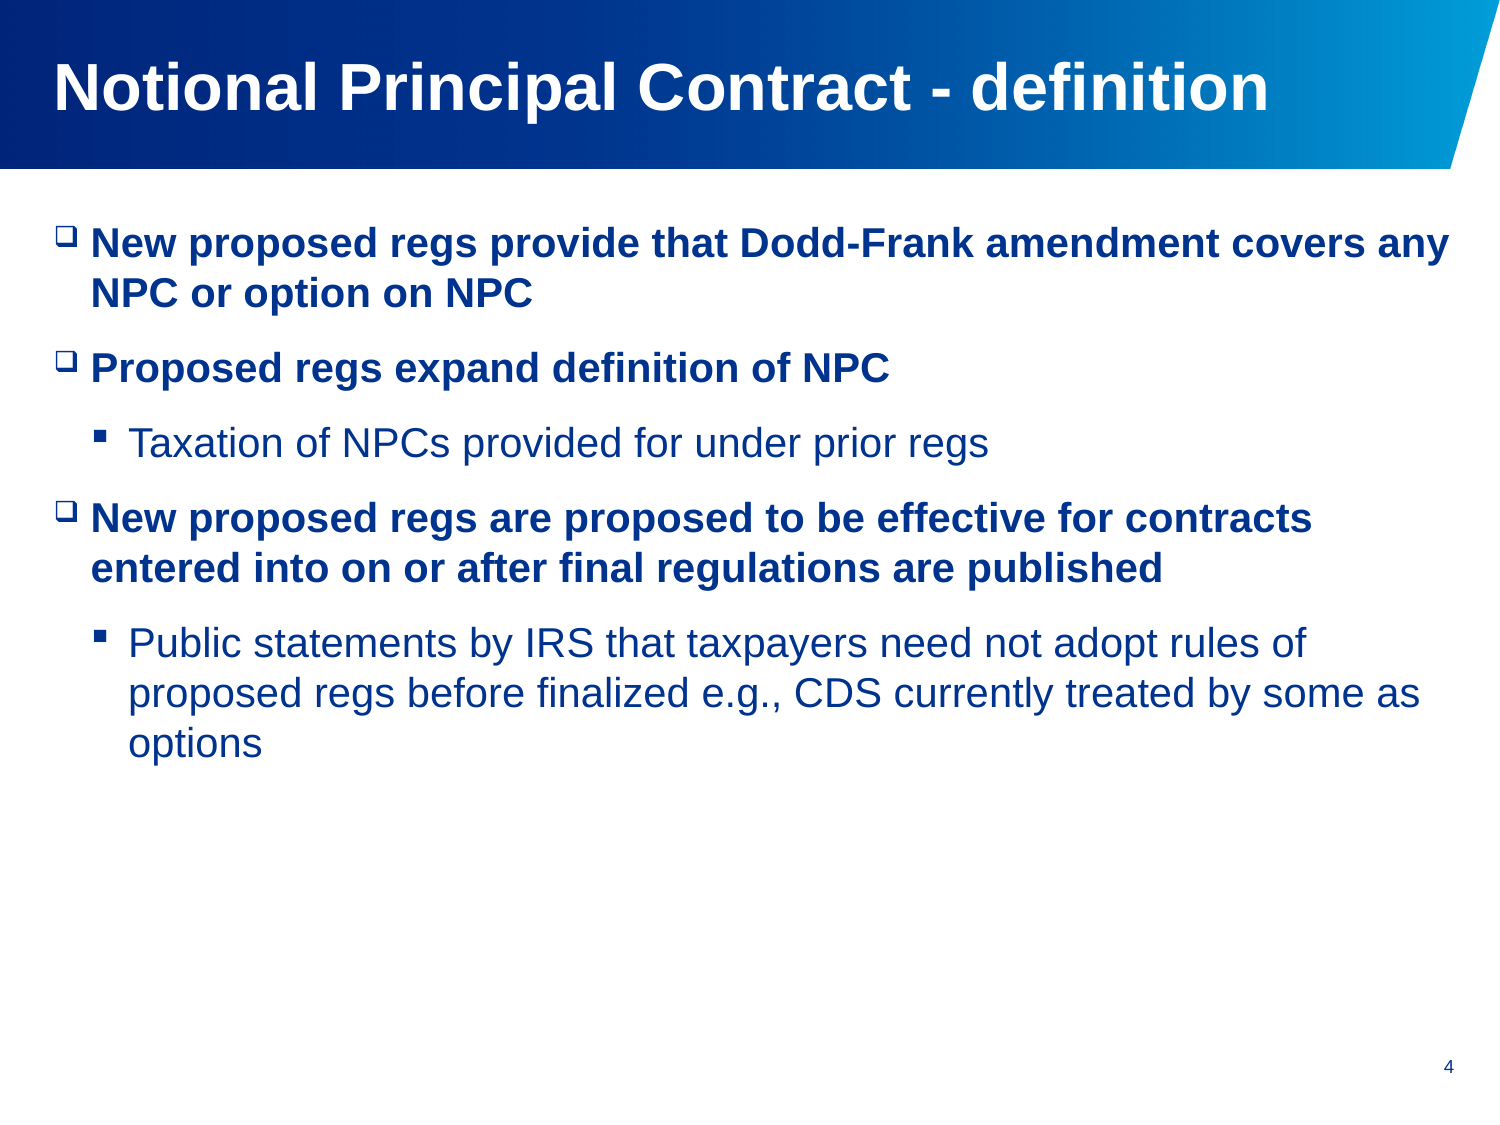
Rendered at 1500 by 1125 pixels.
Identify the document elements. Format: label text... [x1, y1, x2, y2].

list New proposed regs provide that Dodd-Frank amendment covers any NPC or option on NPC Proposed regs expand definition of NPC Taxation of NPCs provided for under prior regs New proposed regs are proposed to be effective for contracts entered into on or after final regulations are published Public statements by IRS that taxpayers need not adopt rules of proposed regs before finalized e.g., CDS currently treated by some as options [52, 215, 1456, 1003]
picture [0, 0, 1268, 169]
title Notional Principal Contract - definition [52, 18, 1456, 150]
picture [1451, 4, 1500, 169]
slide_number 4 [1361, 1047, 1470, 1094]
